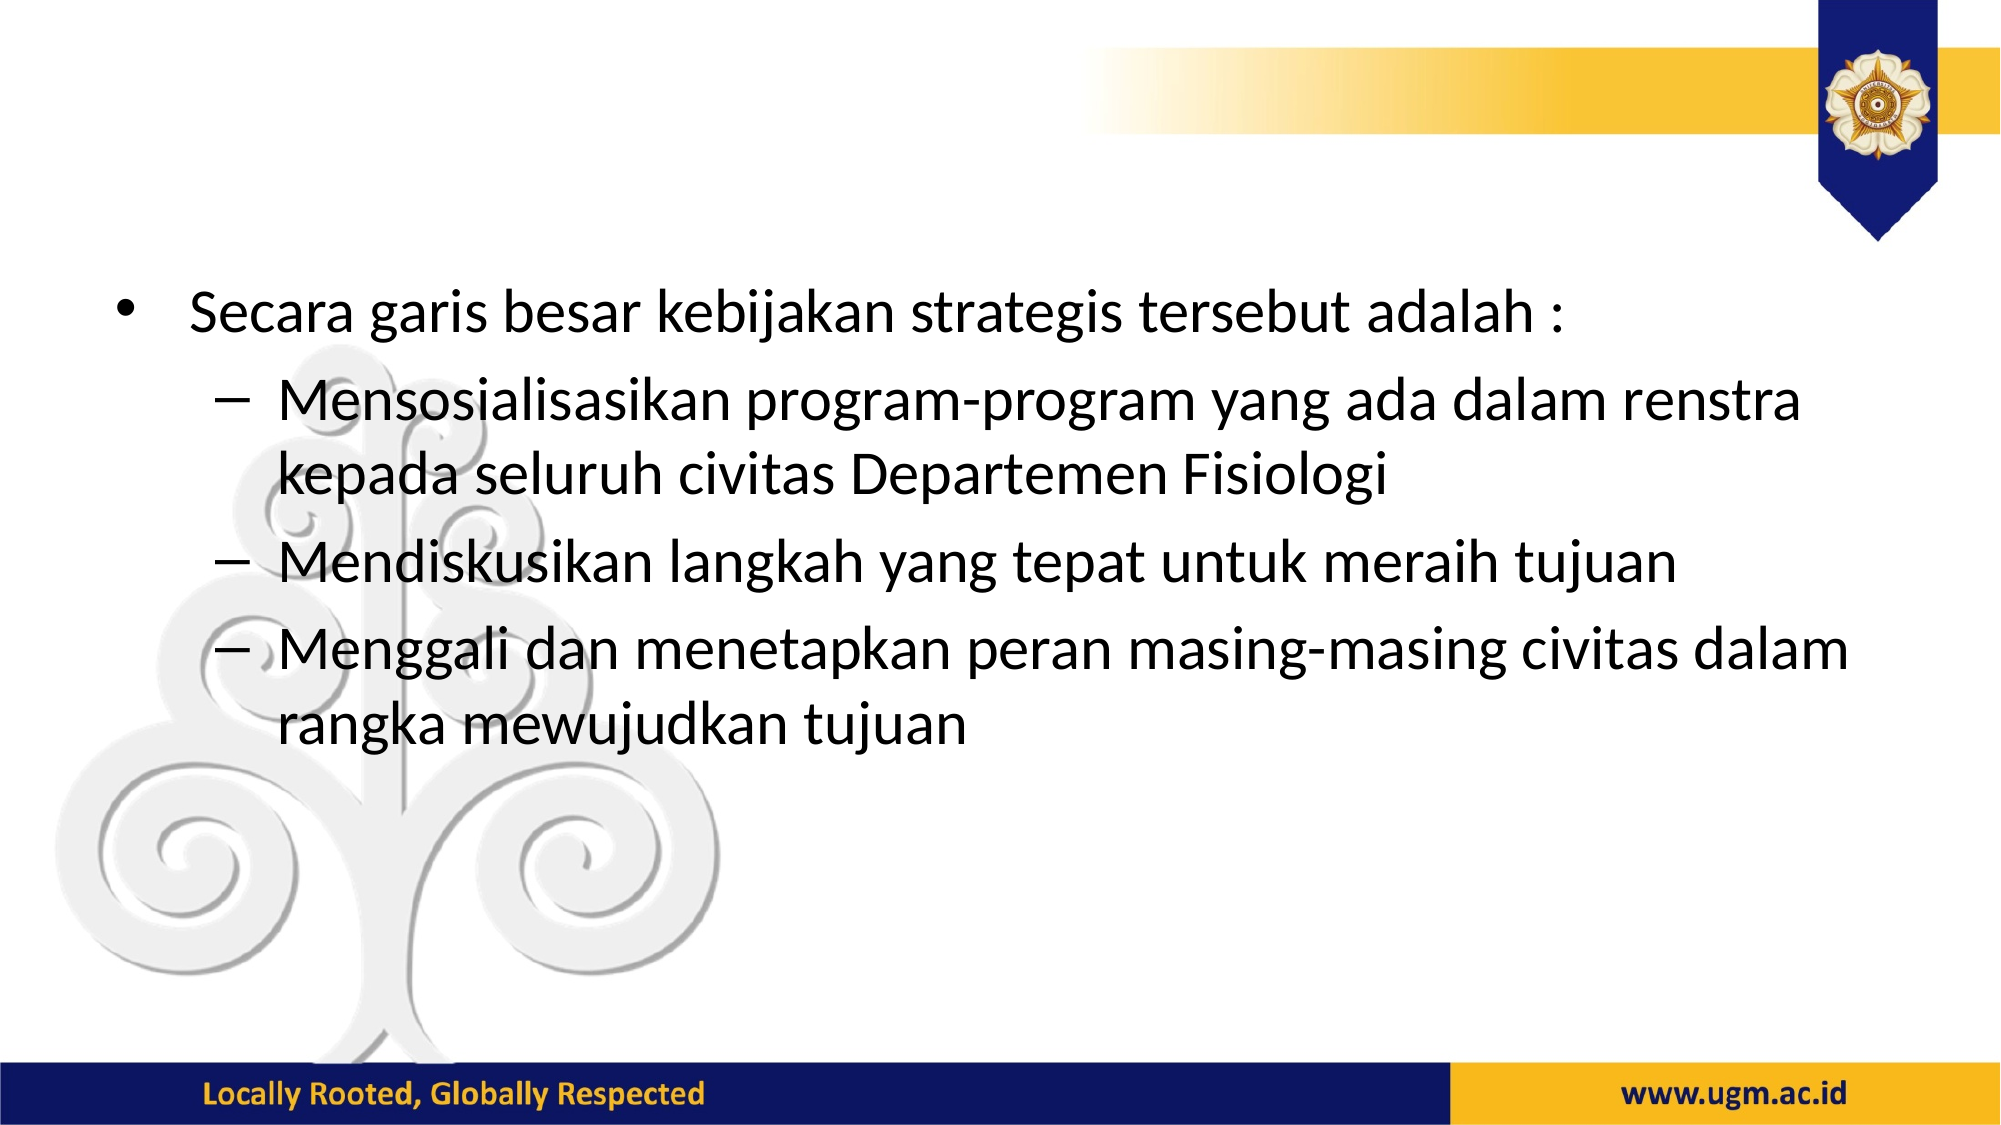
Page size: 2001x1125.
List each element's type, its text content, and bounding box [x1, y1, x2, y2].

picture [0, 0, 2001, 1125]
list Secara garis besar kebijakan strategis tersebut adalah : Mensosialisasikan program-program yang ada dalam renstra kepada seluruh civitas Departemen Fisiologi Mendiskusikan langkah yang tepat untuk meraih tujuan Menggali dan menetapkan peran masing-masing civitas dalam rangka mewujudkan tujuan [99, 262, 1900, 1005]
